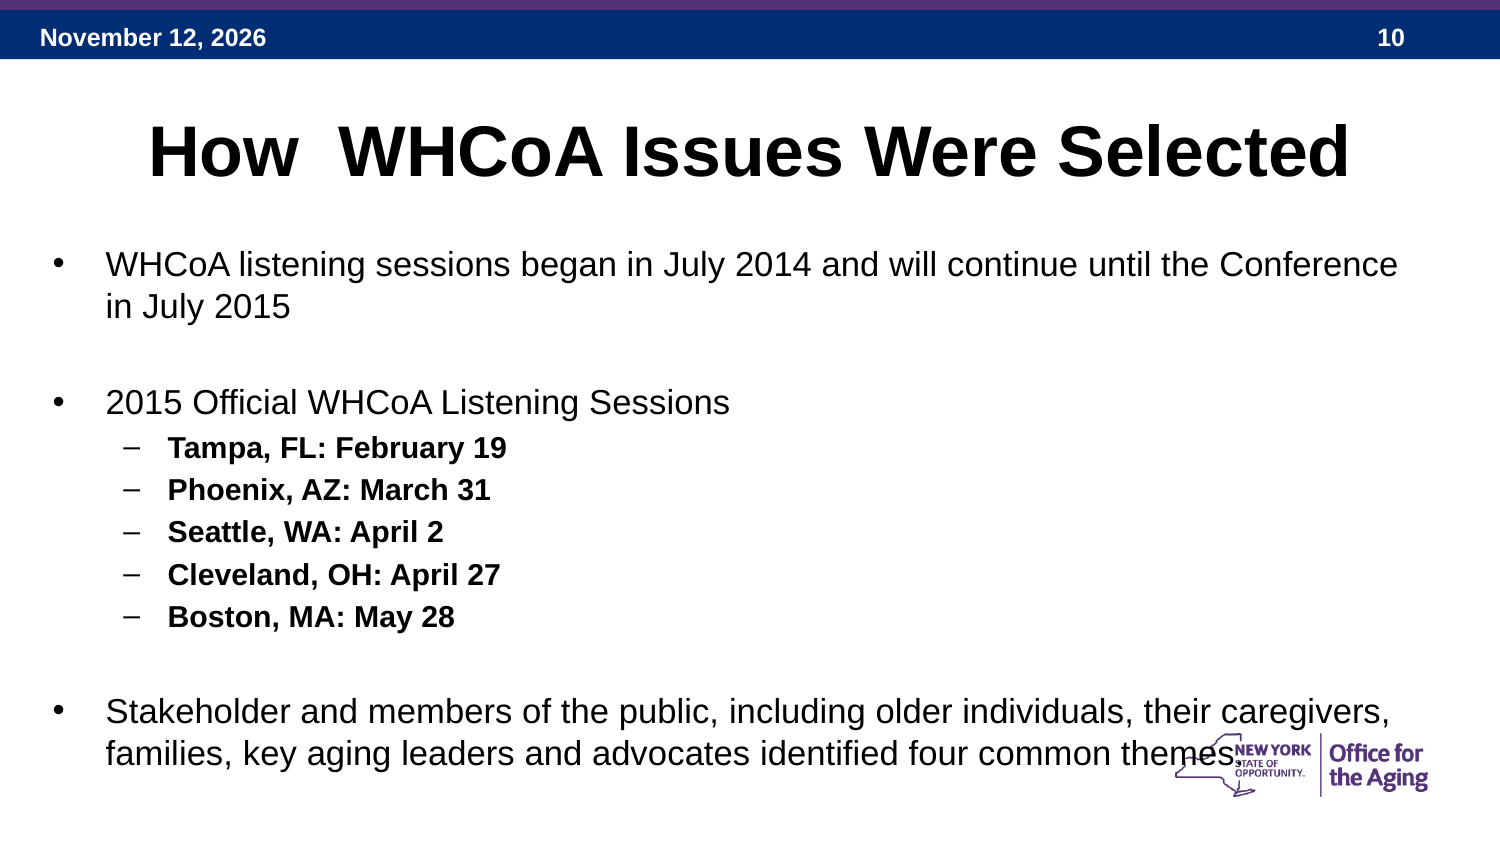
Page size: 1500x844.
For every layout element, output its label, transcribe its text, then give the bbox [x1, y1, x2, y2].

list WHCoA listening sessions began in July 2014 and will continue until the Conference in July 2015 2015 Official WHCoA Listening Sessions Tampa, FL: February 19 Phoenix, AZ: March 31 Seattle, WA: April 2 Cleveland, OH: April 27 Boston, MA: May 28 Stakeholder and members of the public, including older individuals, their caregivers, families, key aging leaders and advocates identified four common themes. [37, 234, 1425, 797]
title How WHCoA Issues Were Selected [75, 96, 1425, 200]
